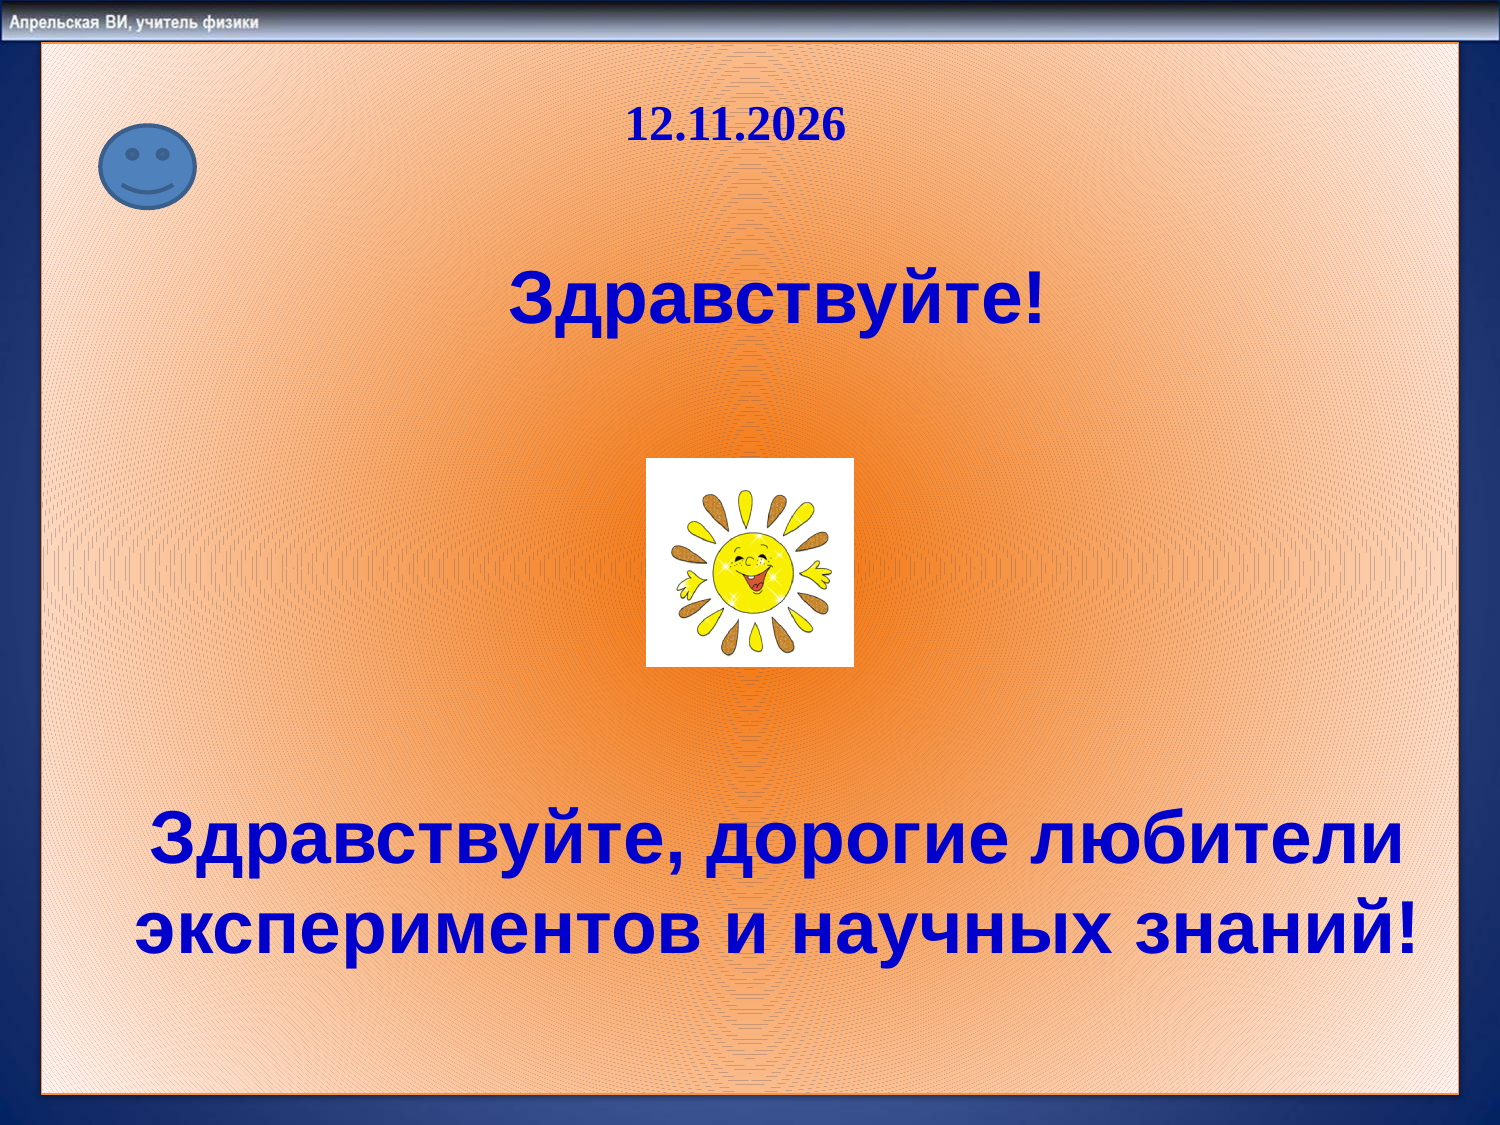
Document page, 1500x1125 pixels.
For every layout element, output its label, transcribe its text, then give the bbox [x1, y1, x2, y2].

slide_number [560, 89, 911, 150]
title Здравствуйте! Здравствуйте, дорогие любители экспериментов и научных знаний! [41, 42, 1459, 1095]
text_box [98, 123, 197, 211]
picture [0, 0, 1500, 1125]
